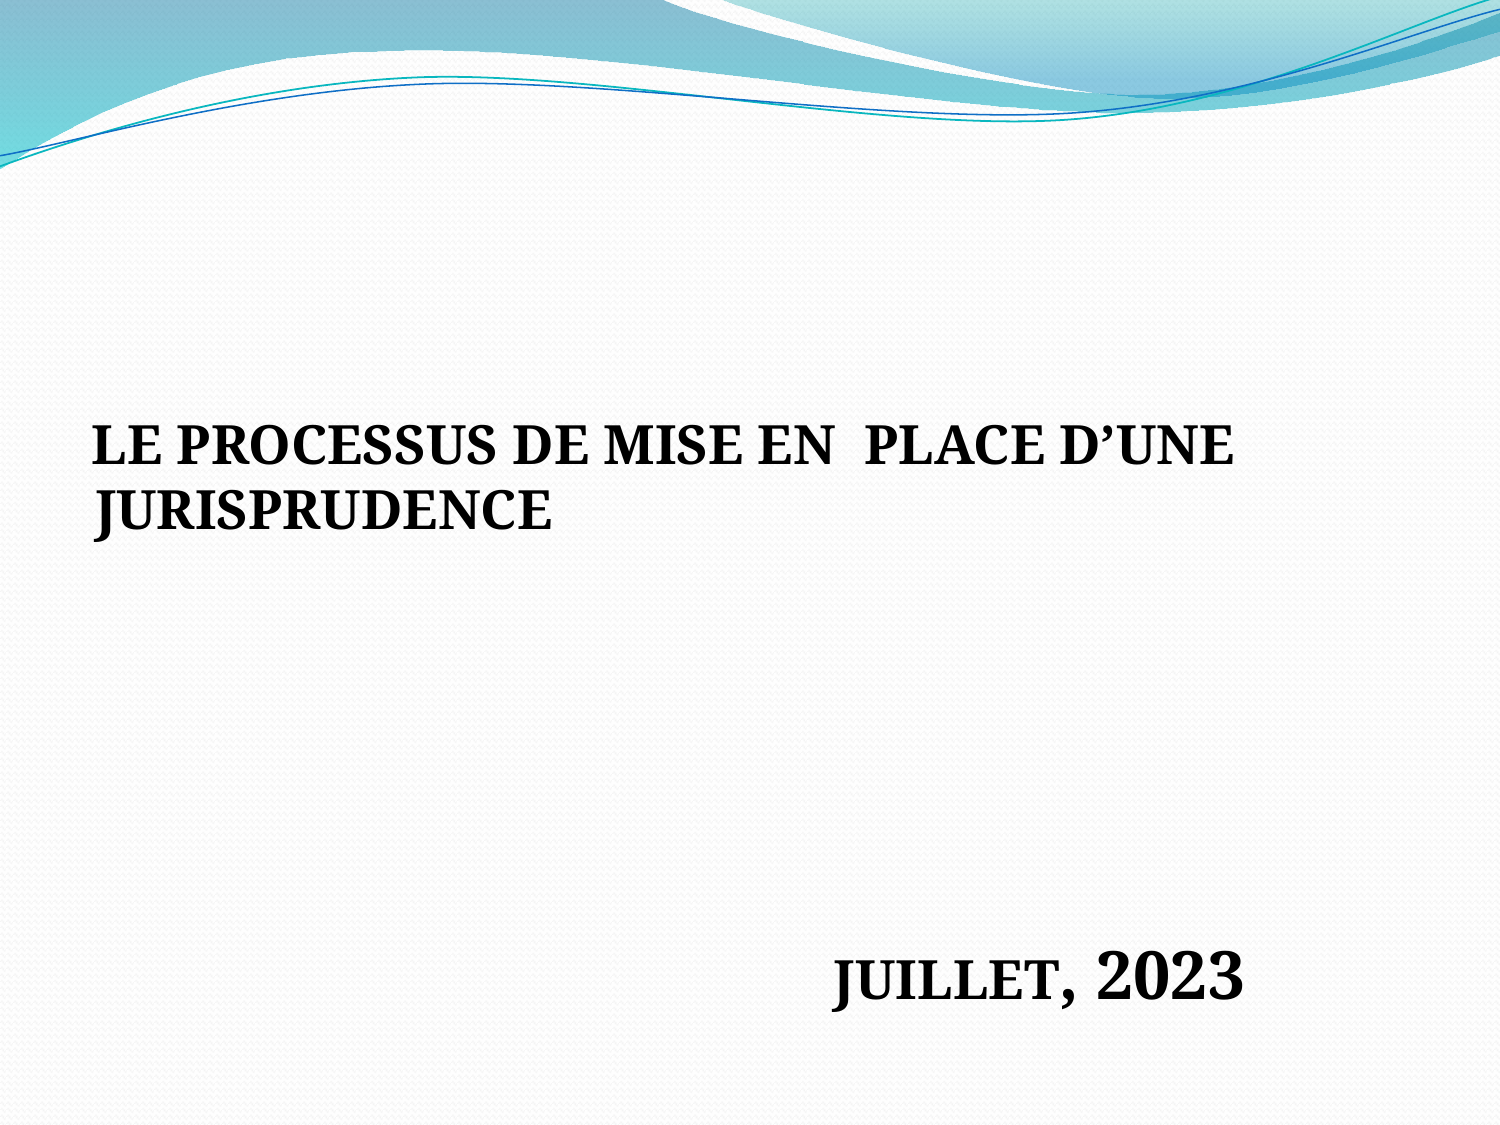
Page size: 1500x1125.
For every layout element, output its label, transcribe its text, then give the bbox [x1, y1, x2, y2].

list LE PROCESSUS DE MISE EN PLACE D’UNE JURISPRUDENCE JUILLET, 2023 [35, 23, 1465, 1102]
